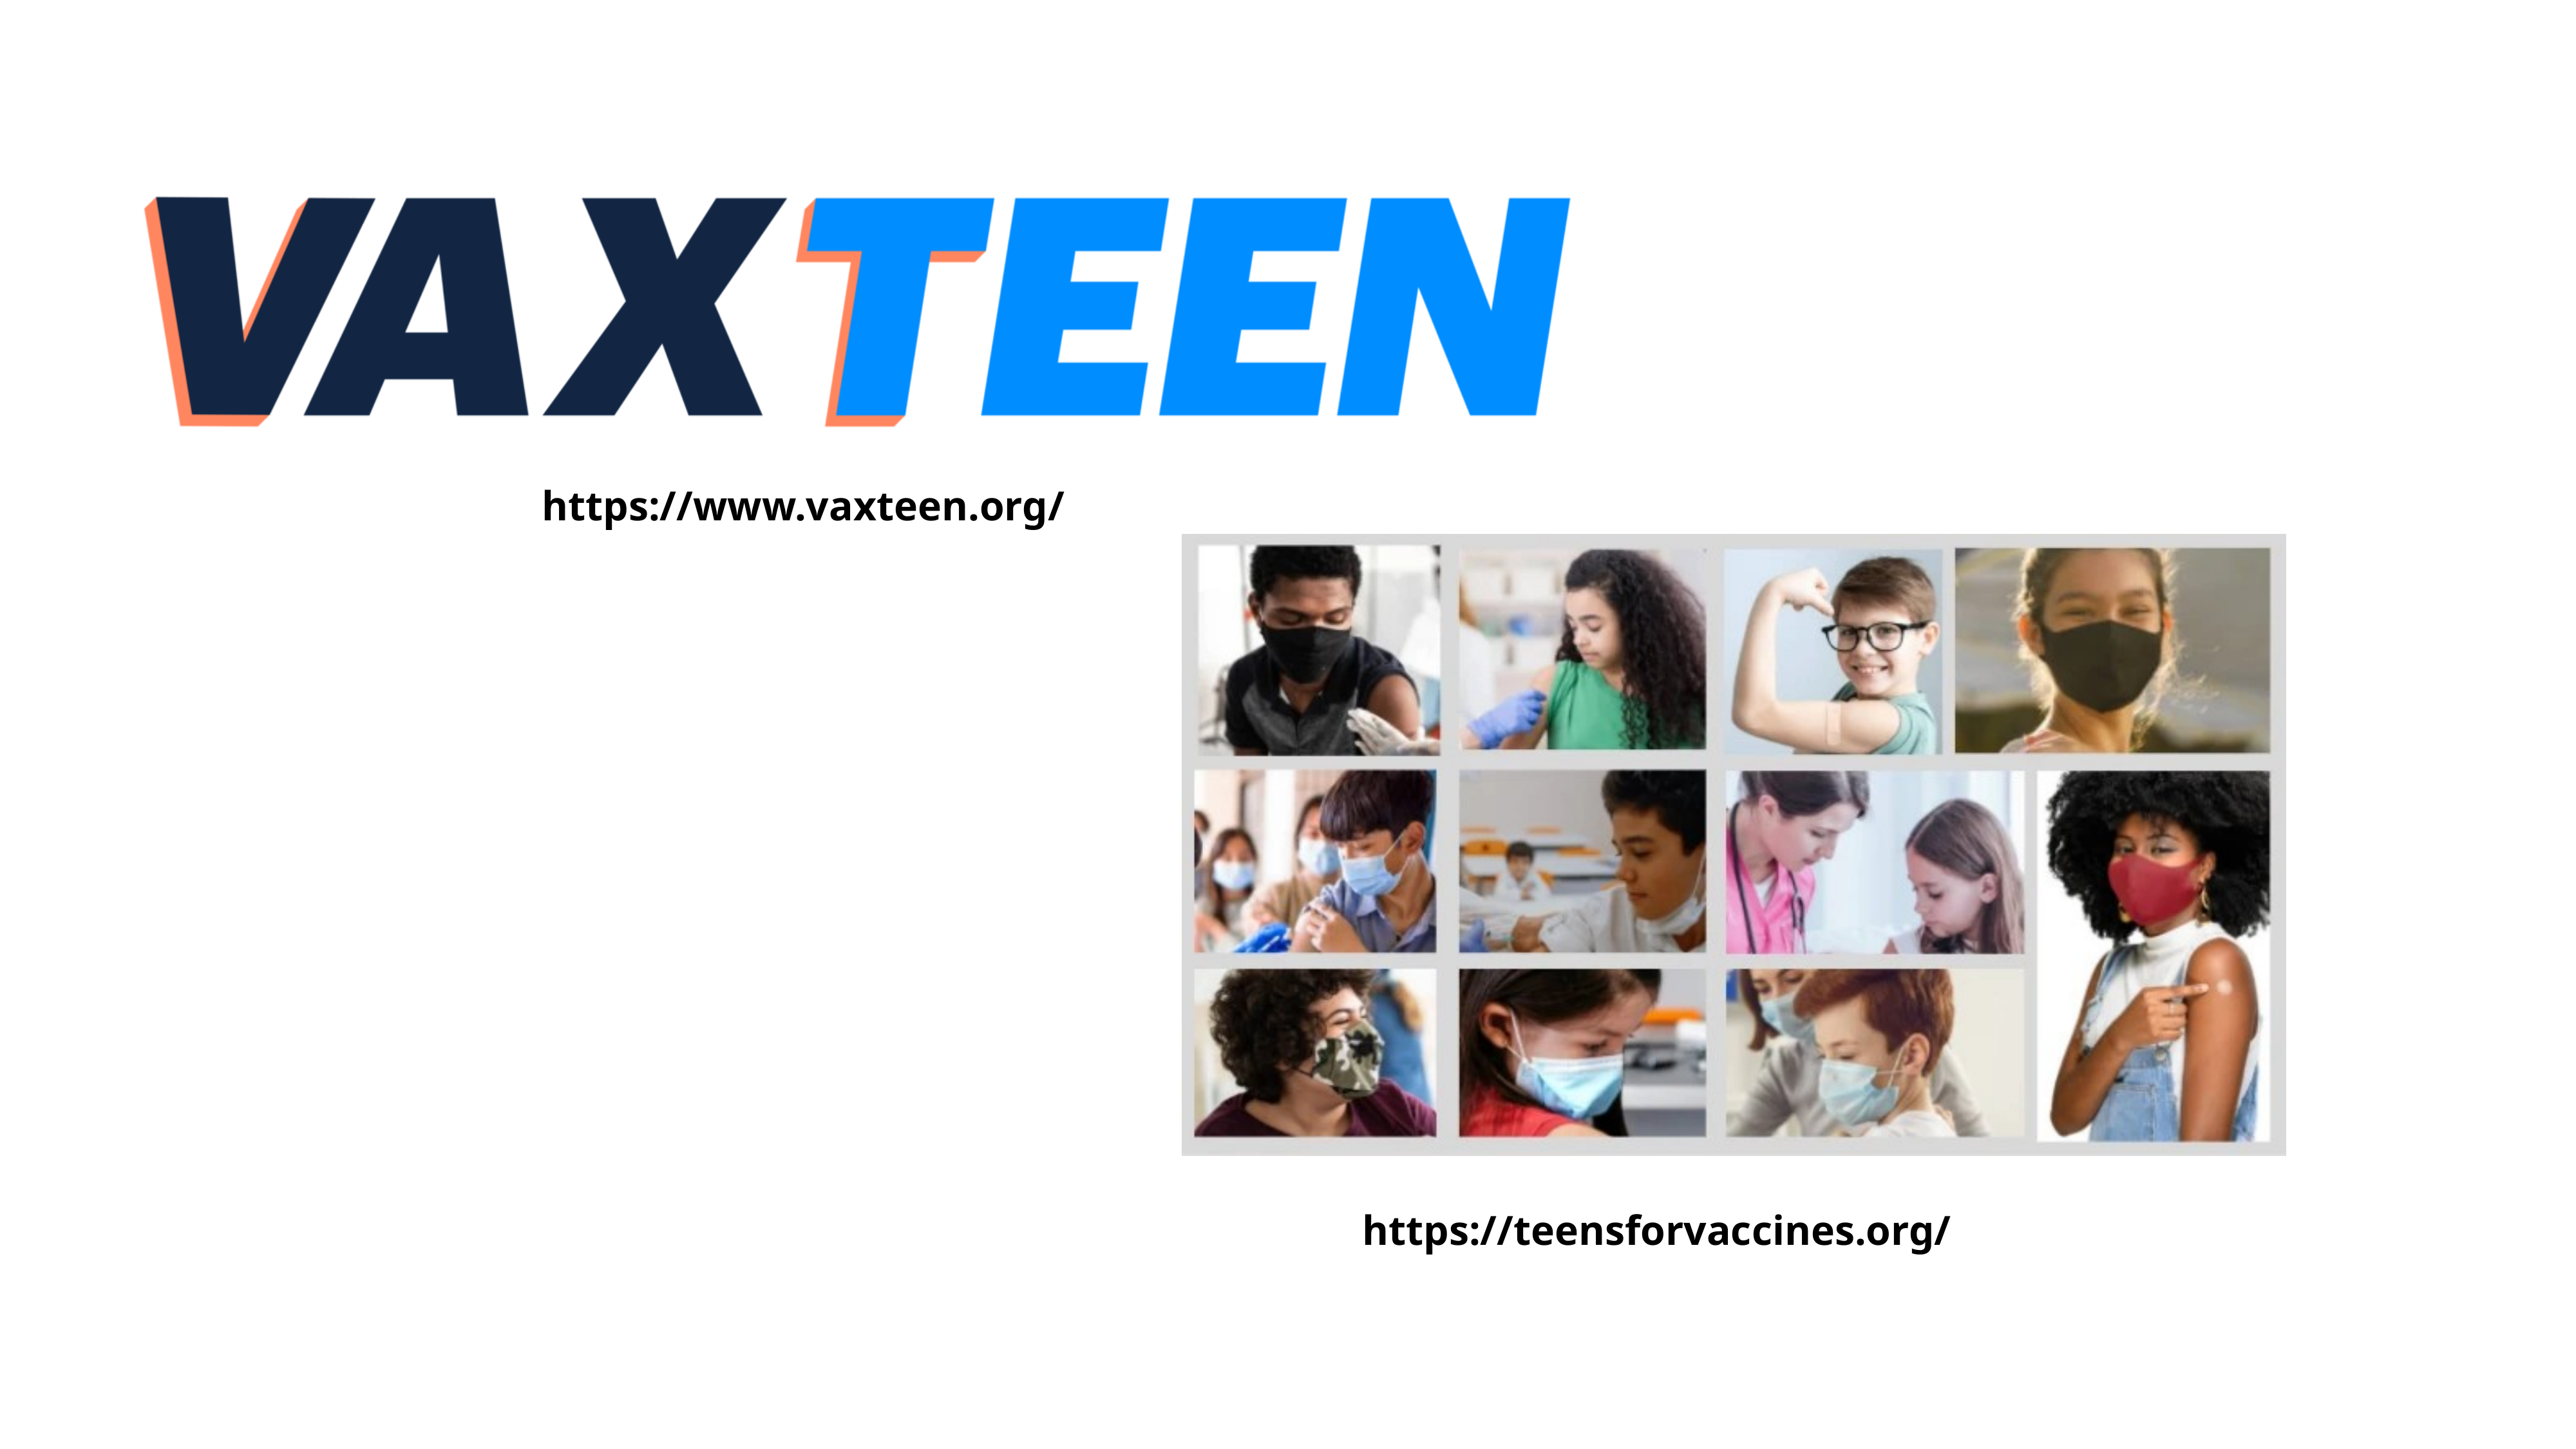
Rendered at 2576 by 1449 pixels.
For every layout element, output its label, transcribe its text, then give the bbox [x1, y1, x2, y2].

picture [1182, 534, 2286, 1156]
text_box https://www.vaxteen.org/ [159, 490, 1448, 534]
picture [102, 134, 1613, 490]
text_box https://teensforvaccines.org/ [1012, 1200, 2302, 1258]
